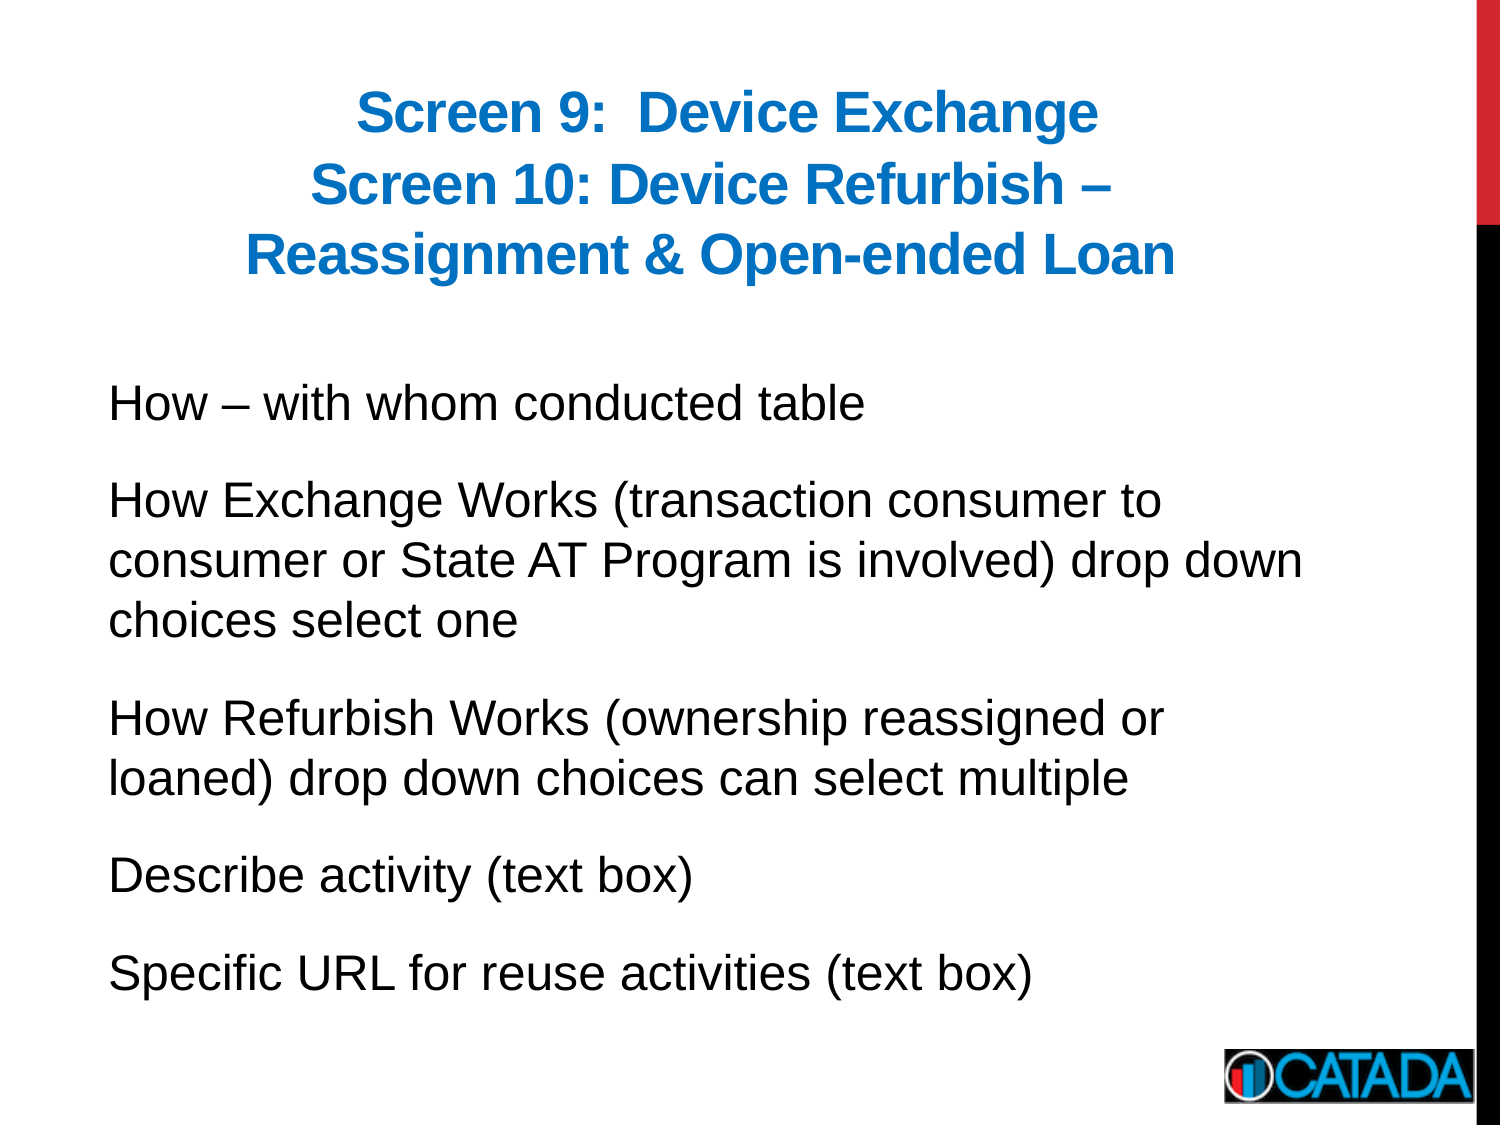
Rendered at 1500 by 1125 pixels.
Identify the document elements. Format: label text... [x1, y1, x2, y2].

title Screen 9: Device Exchange Screen 10: Device Refurbish – Reassignment & Open-ended Loan [37, 50, 1400, 294]
picture [1224, 1049, 1476, 1104]
list How – with whom conducted table How Exchange Works (transaction consumer to consumer or State AT Program is involved) drop down choices select one How Refurbish Works (ownership reassigned or loaned) drop down choices can select multiple Describe activity (text box) Specific URL for reuse activities (text box) [93, 362, 1356, 1025]
